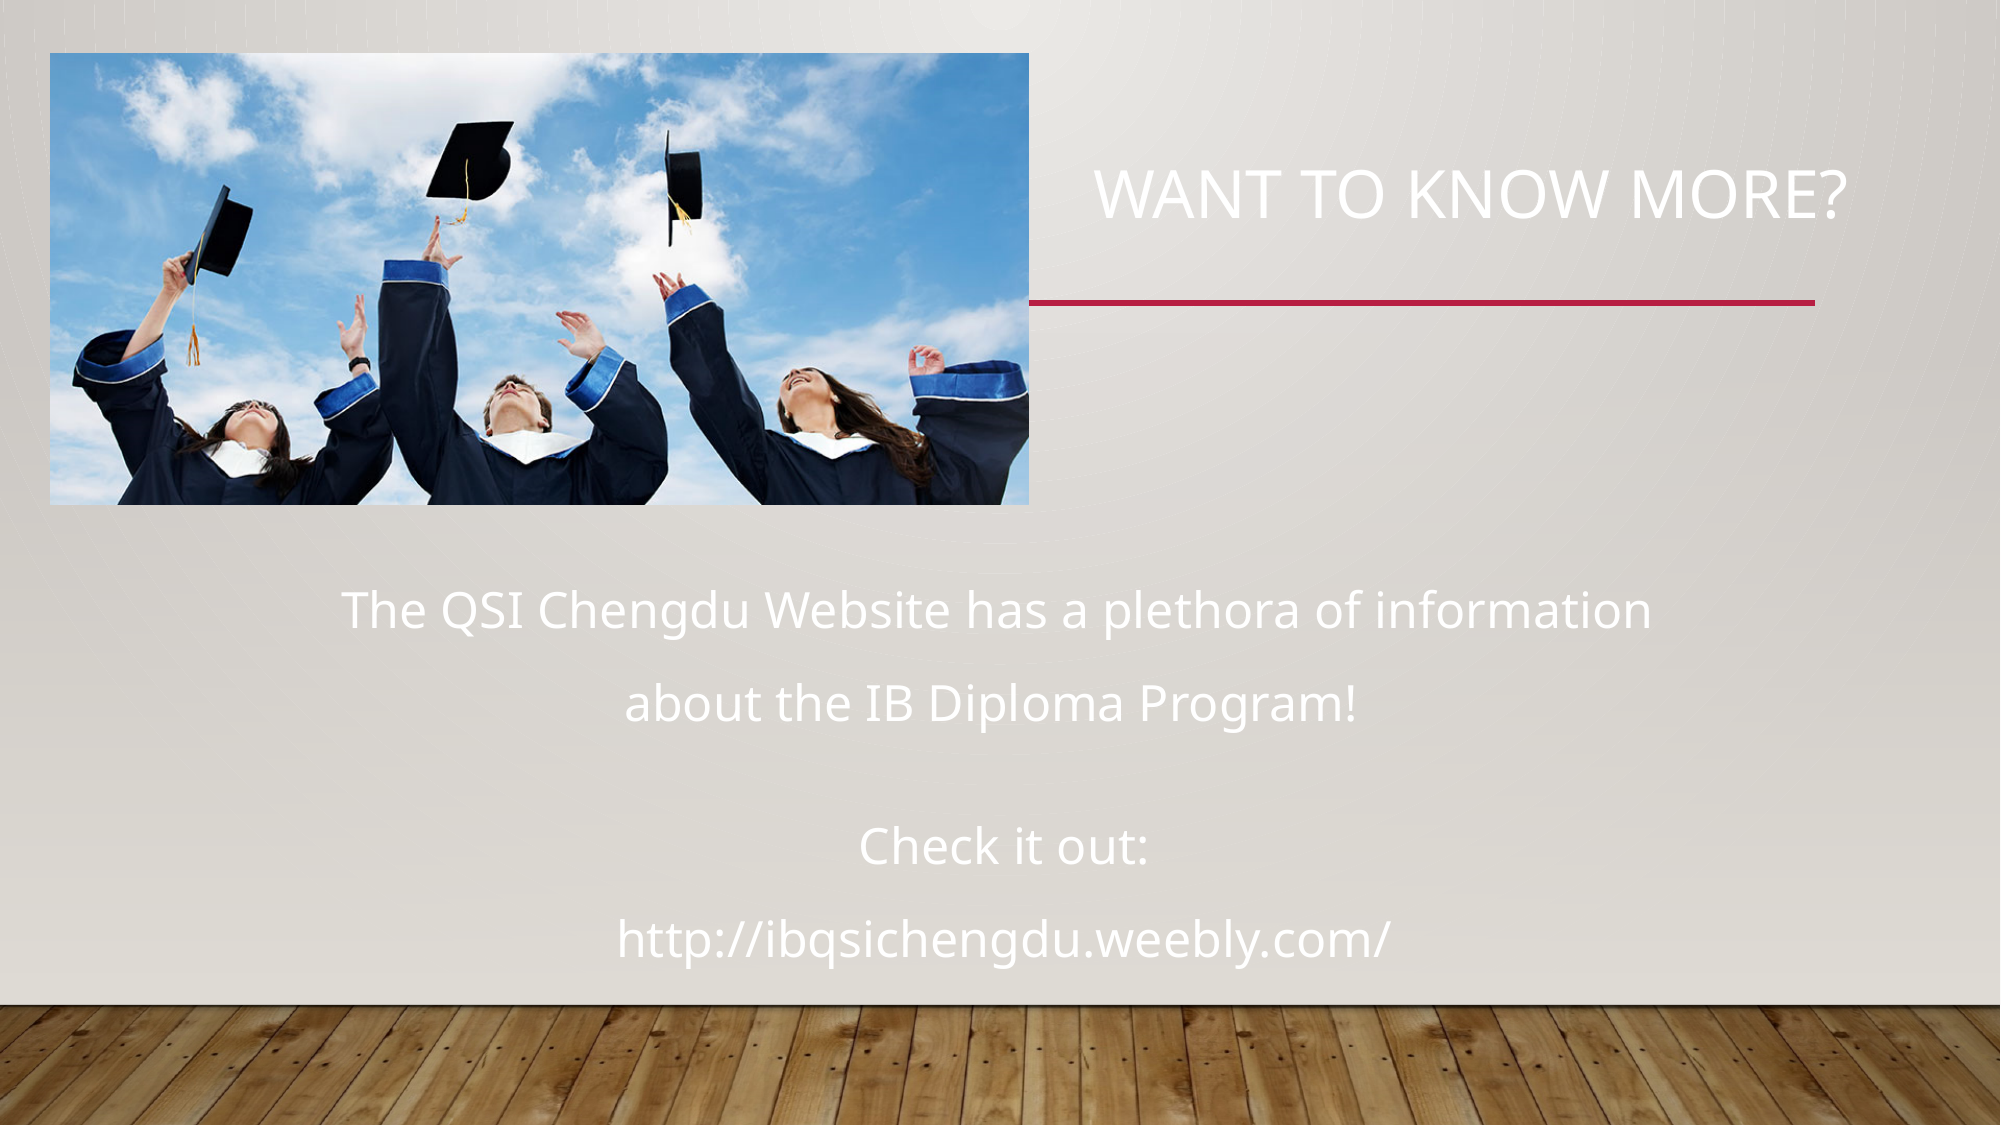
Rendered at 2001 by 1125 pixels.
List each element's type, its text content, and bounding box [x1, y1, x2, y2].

picture [0, 1005, 2000, 1125]
picture [49, 52, 1029, 505]
title Want to know more? [1078, 153, 2000, 379]
list The QSI Chengdu Website has a plethora of information about the IB Diploma Program! Check it out: http://ibqsichengdu.weebly.com/ [108, 558, 1900, 1094]
